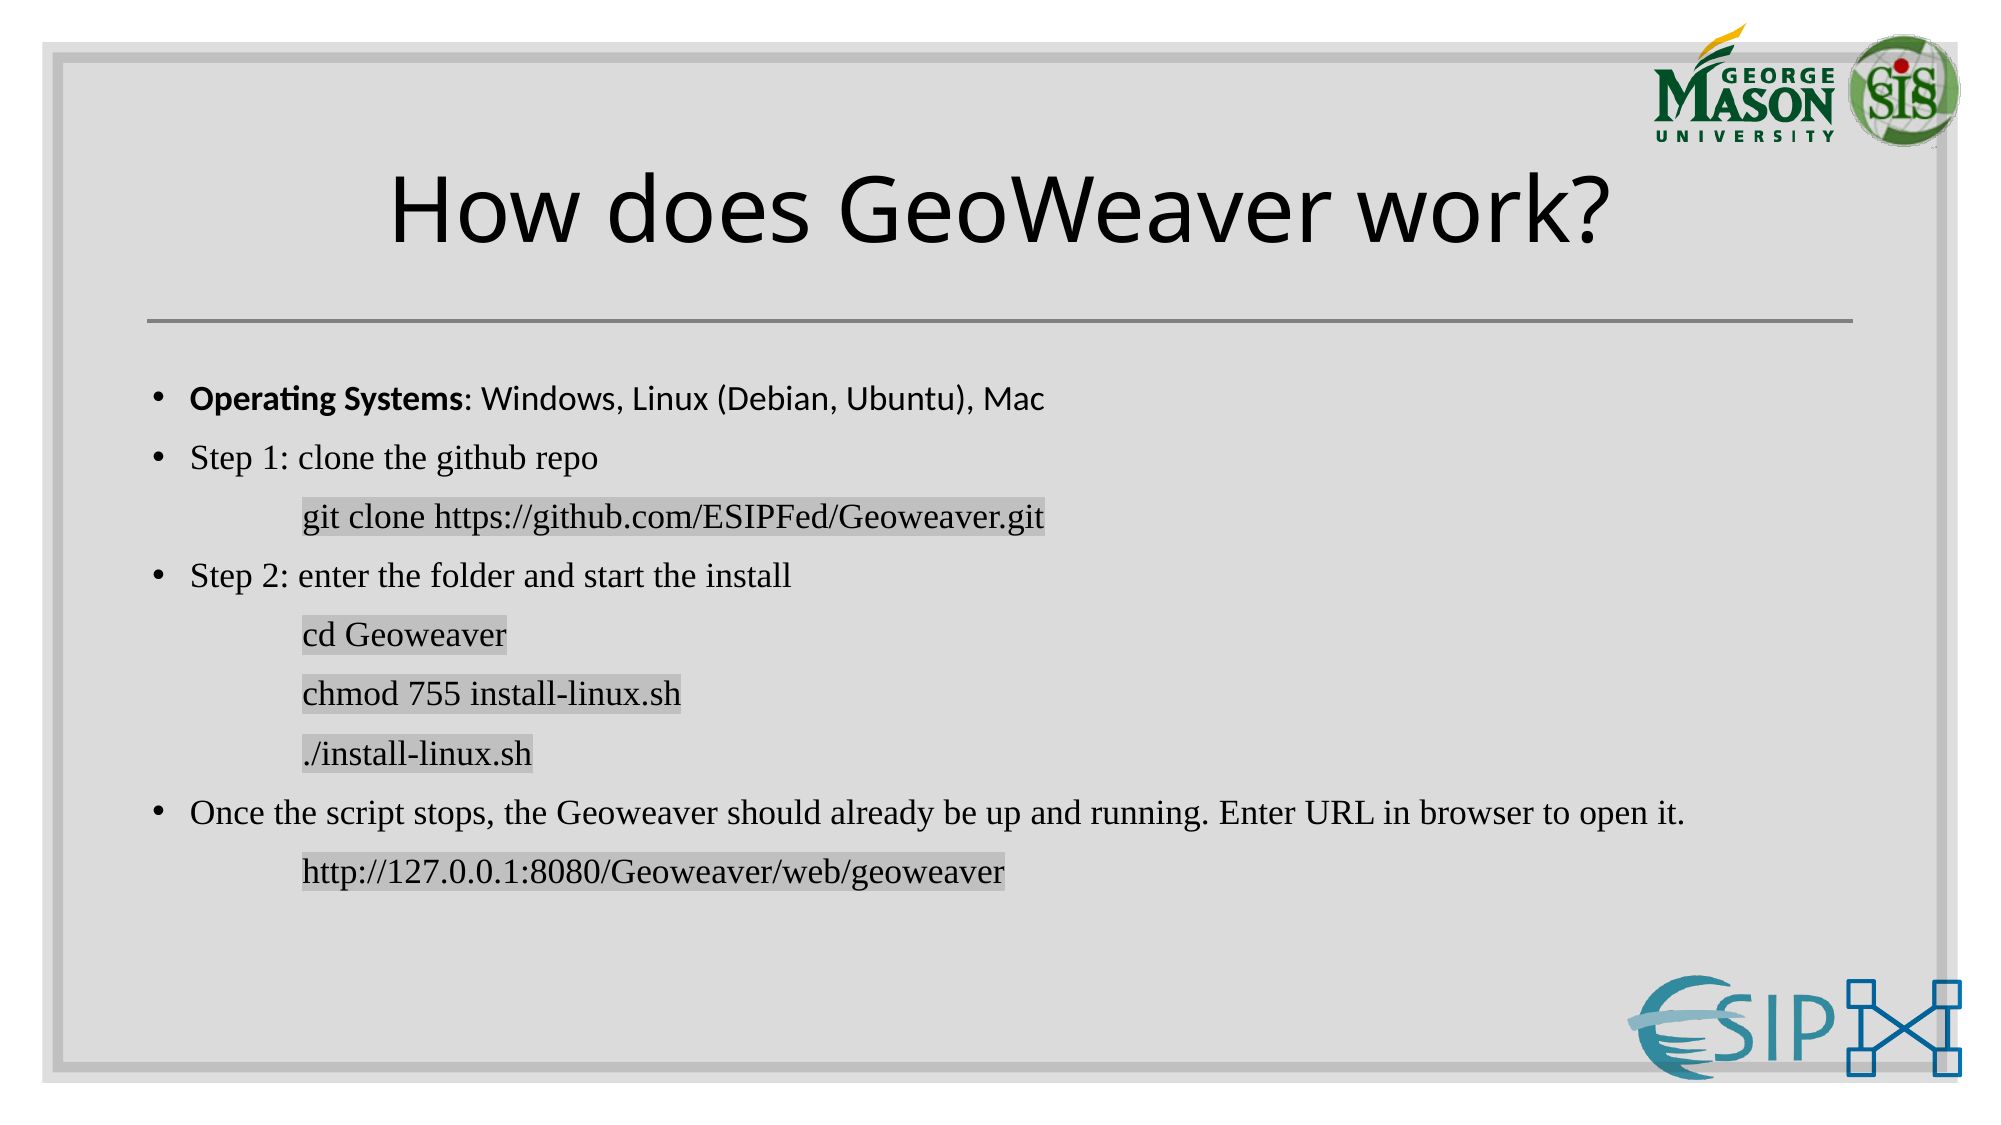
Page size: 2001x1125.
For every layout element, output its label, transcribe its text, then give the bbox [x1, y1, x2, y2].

text_box [52, 51, 1948, 1073]
picture [1844, 978, 1964, 1078]
picture [1626, 1073, 1835, 1081]
picture [1844, 30, 1963, 149]
list Operating Systems: Windows, Linux (Debian, Ubuntu), Mac Step 1: clone the github repo git clone https://github.com/ESIPFed/Geoweaver.git Step 2: enter the folder and start the install cd Geoweaver chmod 755 install-linux.sh ./install-linux.sh Once the script stops, the Geoweaver should already be up and running. Enter URL in browser to open it. http://127.0.0.1:8080/Geoweaver/web/geoweaver [137, 372, 1863, 973]
title How does GeoWeaver work? [137, 103, 1863, 322]
picture [1654, 15, 1835, 51]
